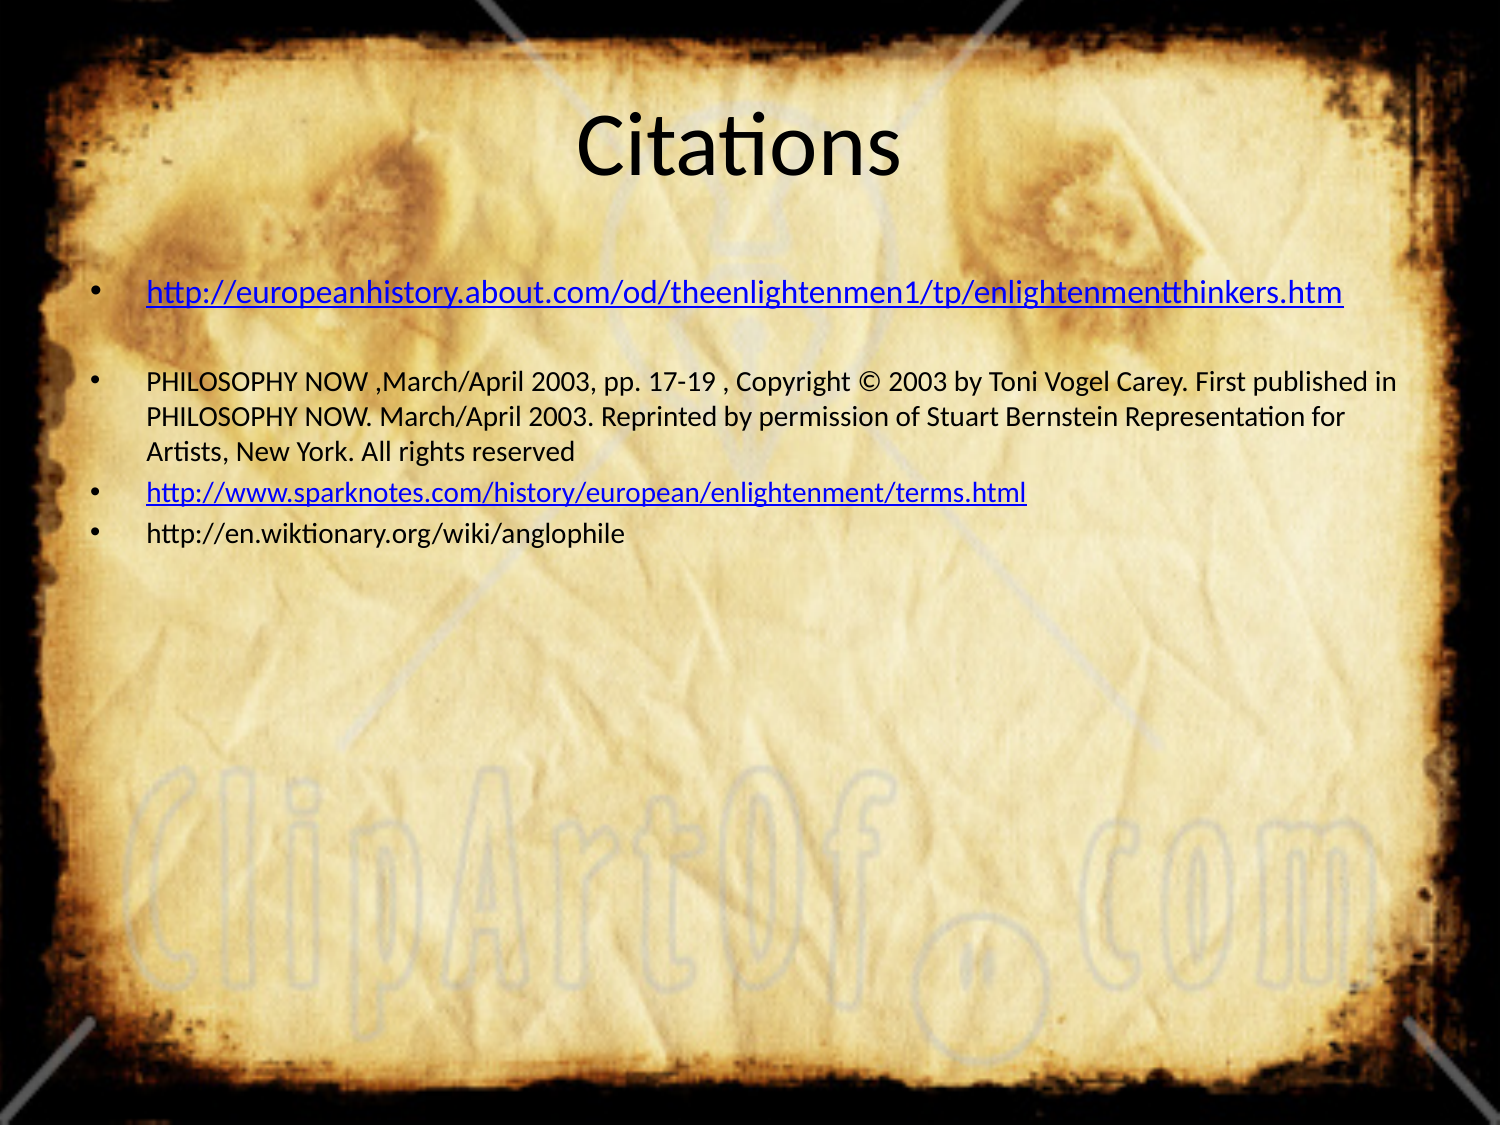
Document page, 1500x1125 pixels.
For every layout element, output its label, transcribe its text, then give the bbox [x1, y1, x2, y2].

title Citations [75, 45, 1425, 233]
picture [0, 0, 1500, 1125]
list http://europeanhistory.about.com/od/theenlightenmen1/tp/enlightenmentthinkers.htm PHILOSOPHY NOW ,March/April 2003, pp. 17-19 , Copyright © 2003 by Toni Vogel Carey. First published in PHILOSOPHY NOW. March/April 2003. Reprinted by permission of Stuart Bernstein Representation for Artists, New York. All rights reserved http://www.sparknotes.com/history/european/enlightenment/terms.html http://en.wiktionary.org/wiki/anglophile [75, 262, 1425, 1005]
